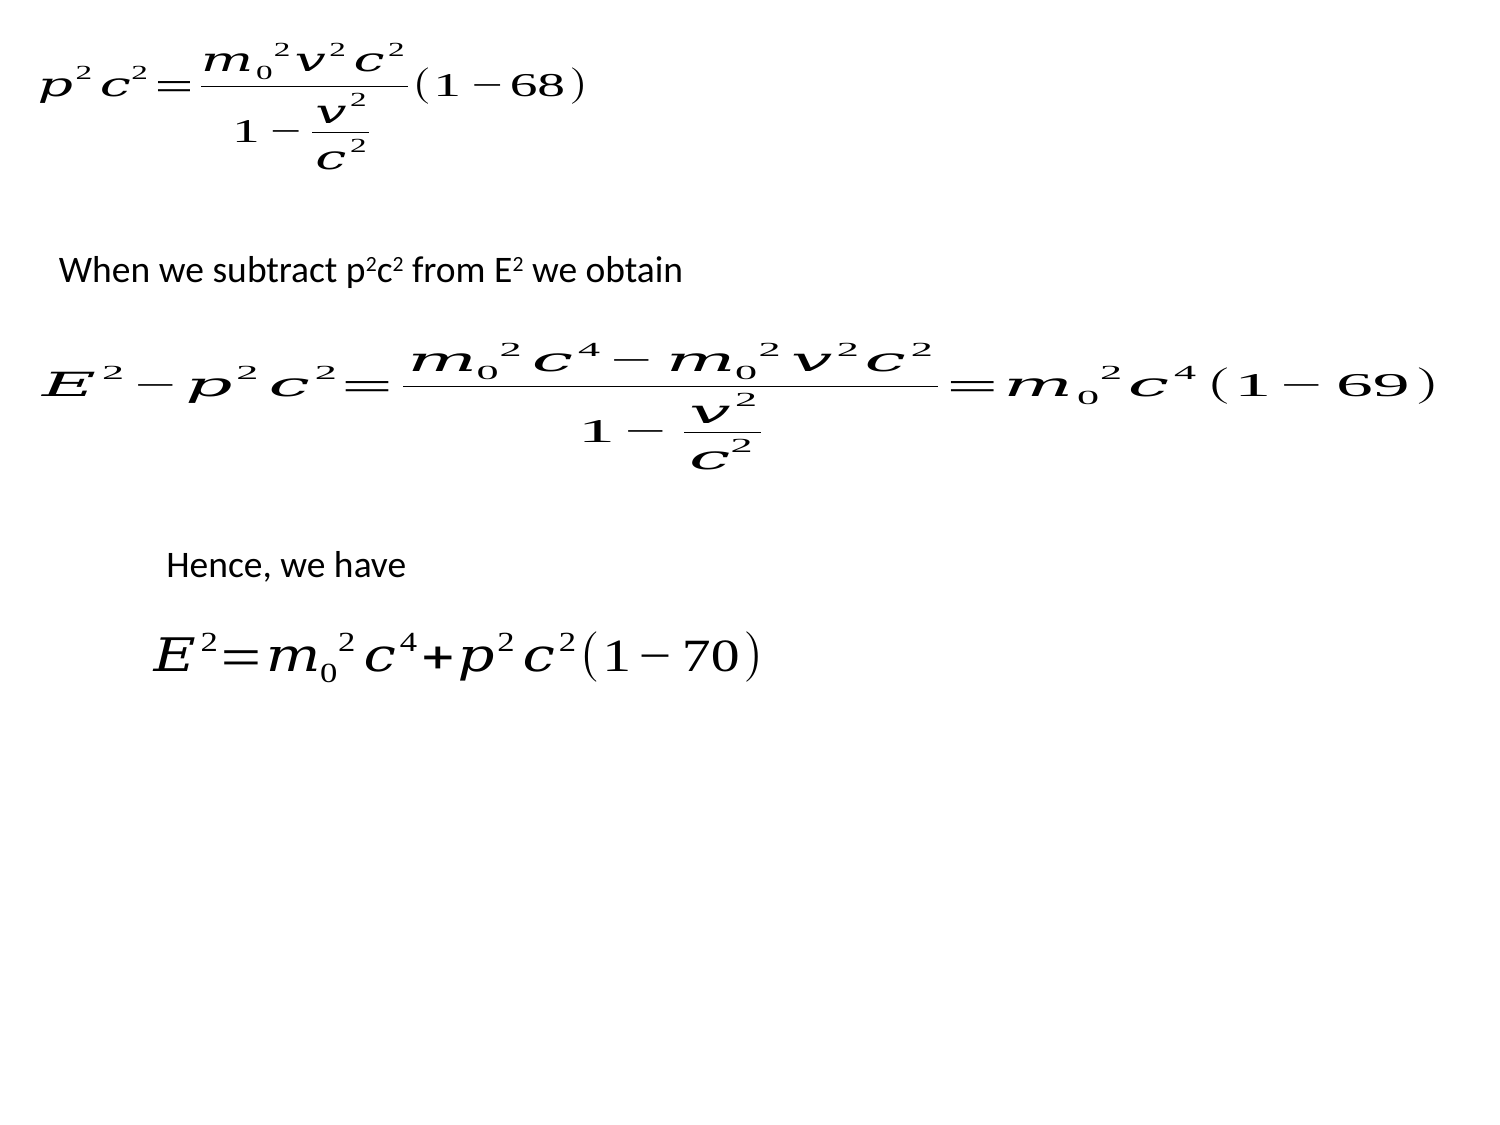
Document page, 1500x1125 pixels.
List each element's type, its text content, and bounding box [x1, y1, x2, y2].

text_box When we subtract p2c2 from E2 we obtain [44, 237, 699, 298]
text_box Hence, we have [151, 532, 422, 592]
